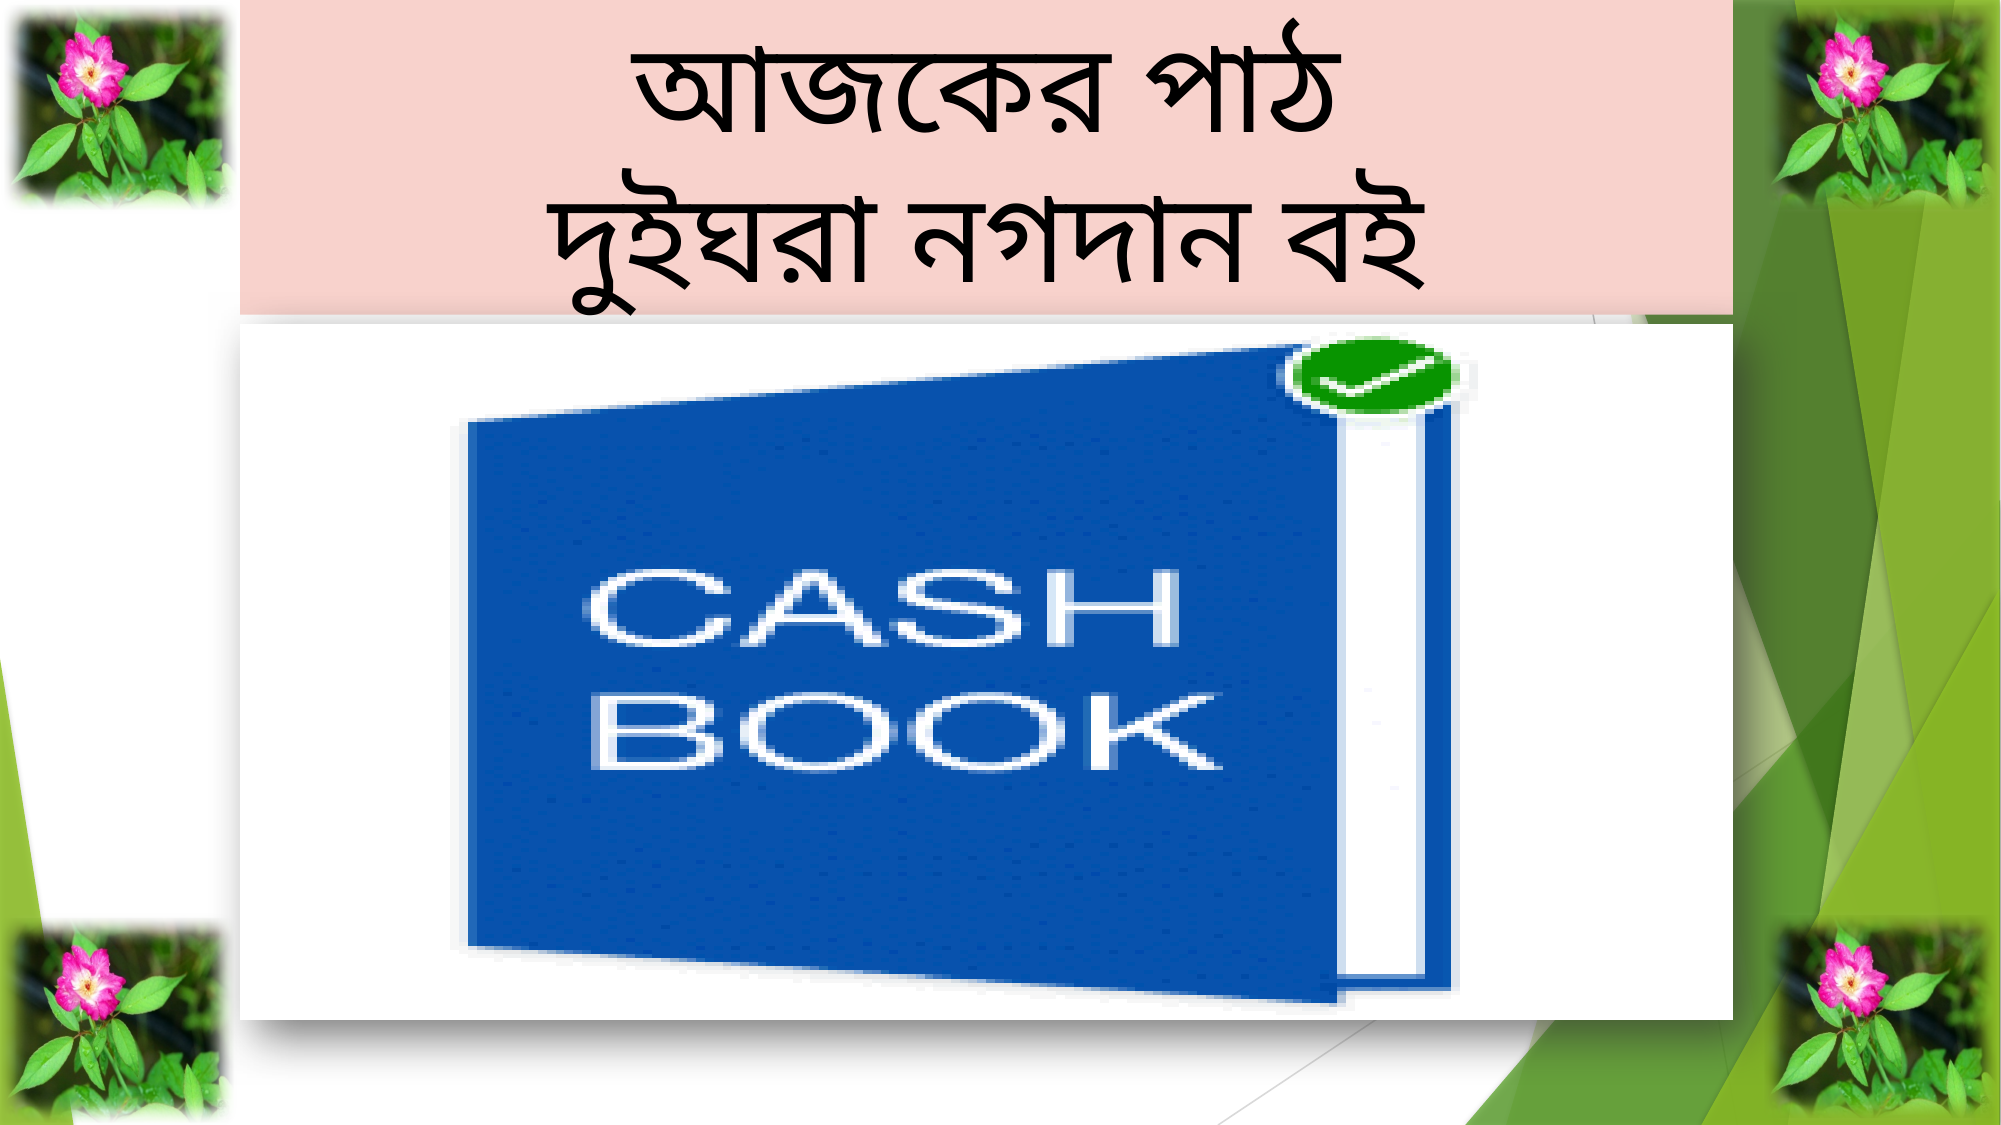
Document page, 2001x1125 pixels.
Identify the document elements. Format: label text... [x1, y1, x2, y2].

text_box আজকের পাঠ দুইঘরা নগদান বই [240, 0, 1733, 315]
picture [0, 0, 241, 215]
picture [239, 324, 1734, 1021]
picture [1759, 909, 2000, 1125]
picture [1759, 0, 2000, 215]
picture [0, 912, 238, 1125]
